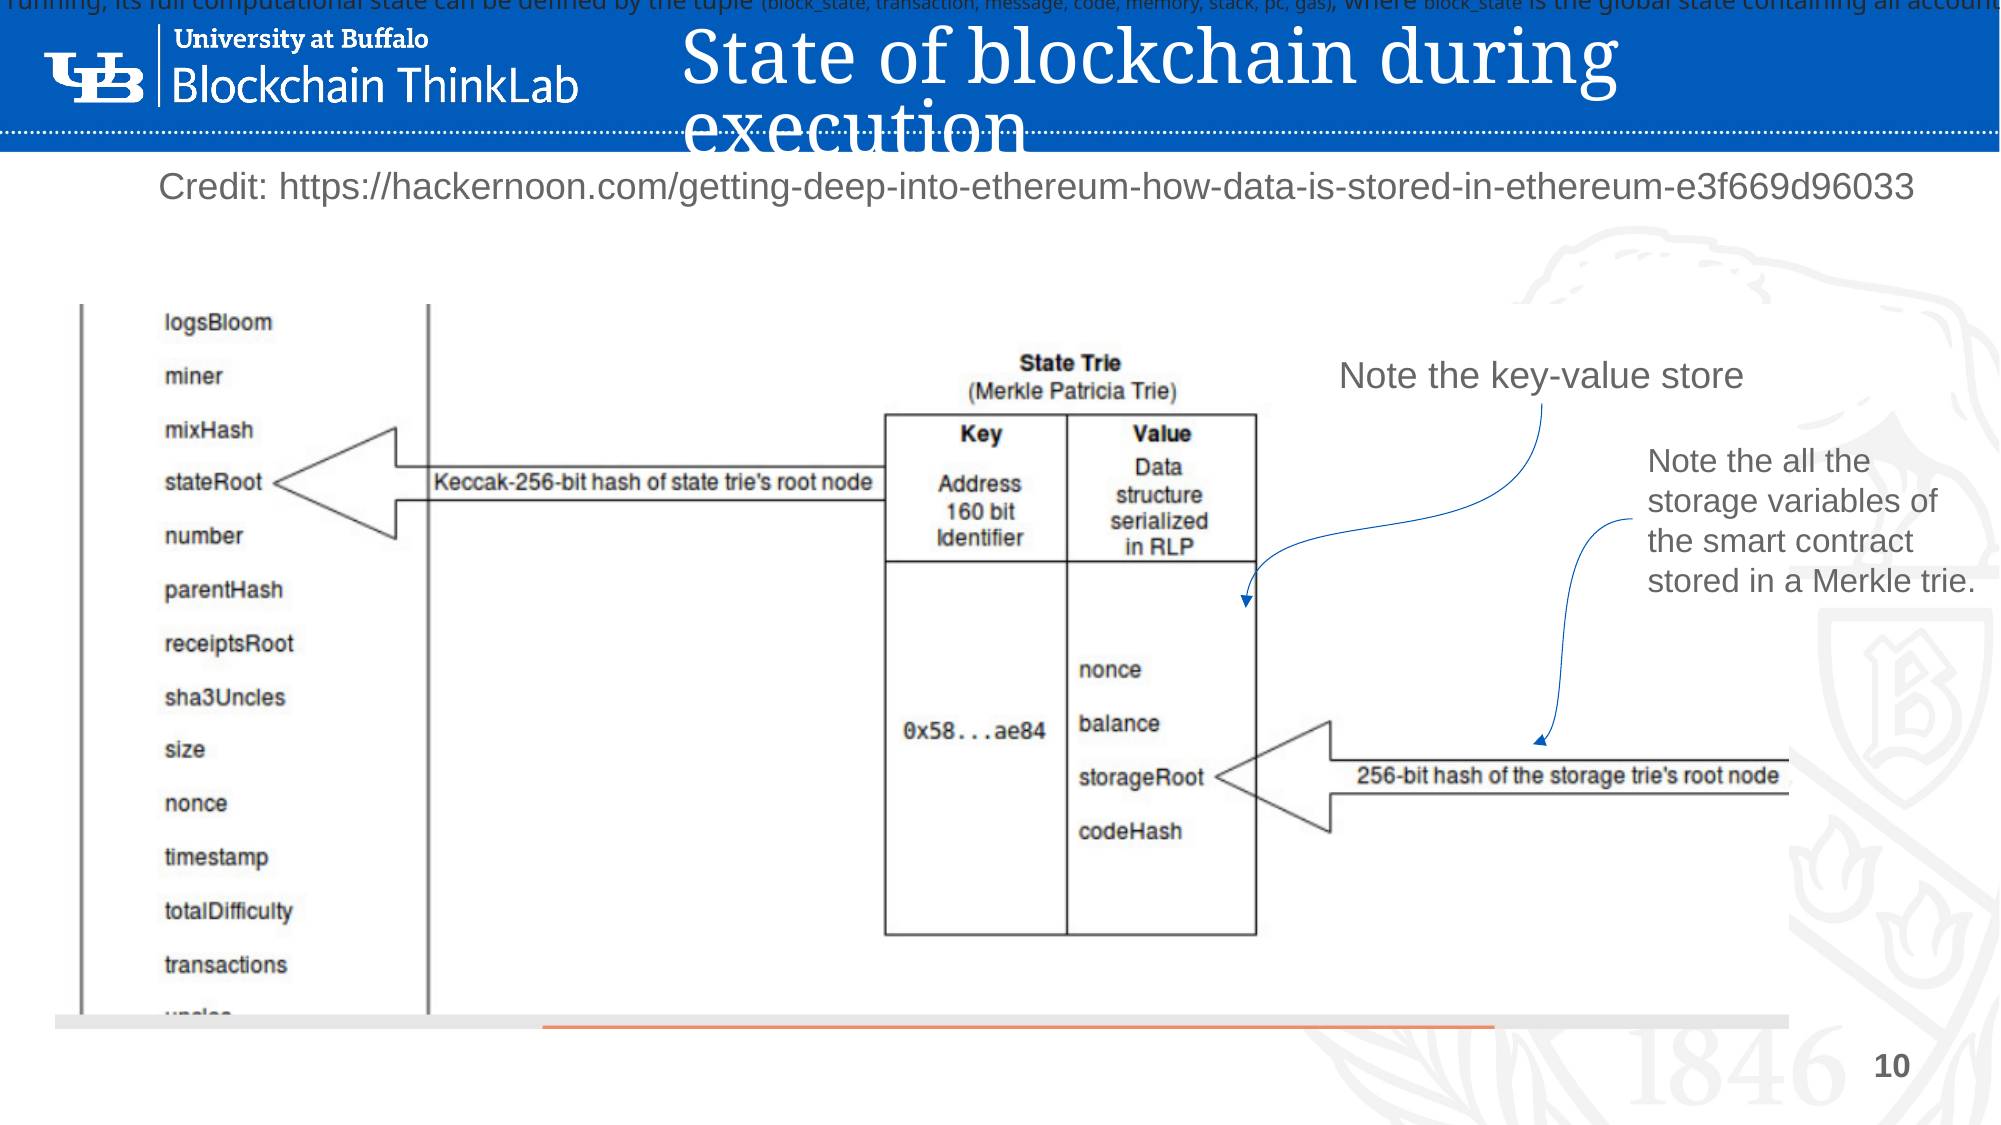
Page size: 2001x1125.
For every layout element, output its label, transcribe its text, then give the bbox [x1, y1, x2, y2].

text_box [1291, 358, 1496, 655]
text_box Note the all the storage variables of the smart contract stored in a Merkle trie. [1788, 431, 2000, 606]
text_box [1532, 519, 1633, 745]
title State of blockchain during execution [666, 18, 1907, 111]
text_box Credit: https://hackernoon.com/getting-deep-into-ethereum-how-data-is-stored-in-ethereum-e3f669d96033 [143, 154, 2000, 215]
text_box While the Ethereum virtual machine is running, its full computational state can be defined by the tuple (block_state, transaction, message, code, memory, stack, pc, gas), where block_state is the global state containing all accounts and includes balances and storage. [0, 0, 2000, 15]
picture [0, 15, 2000, 1125]
